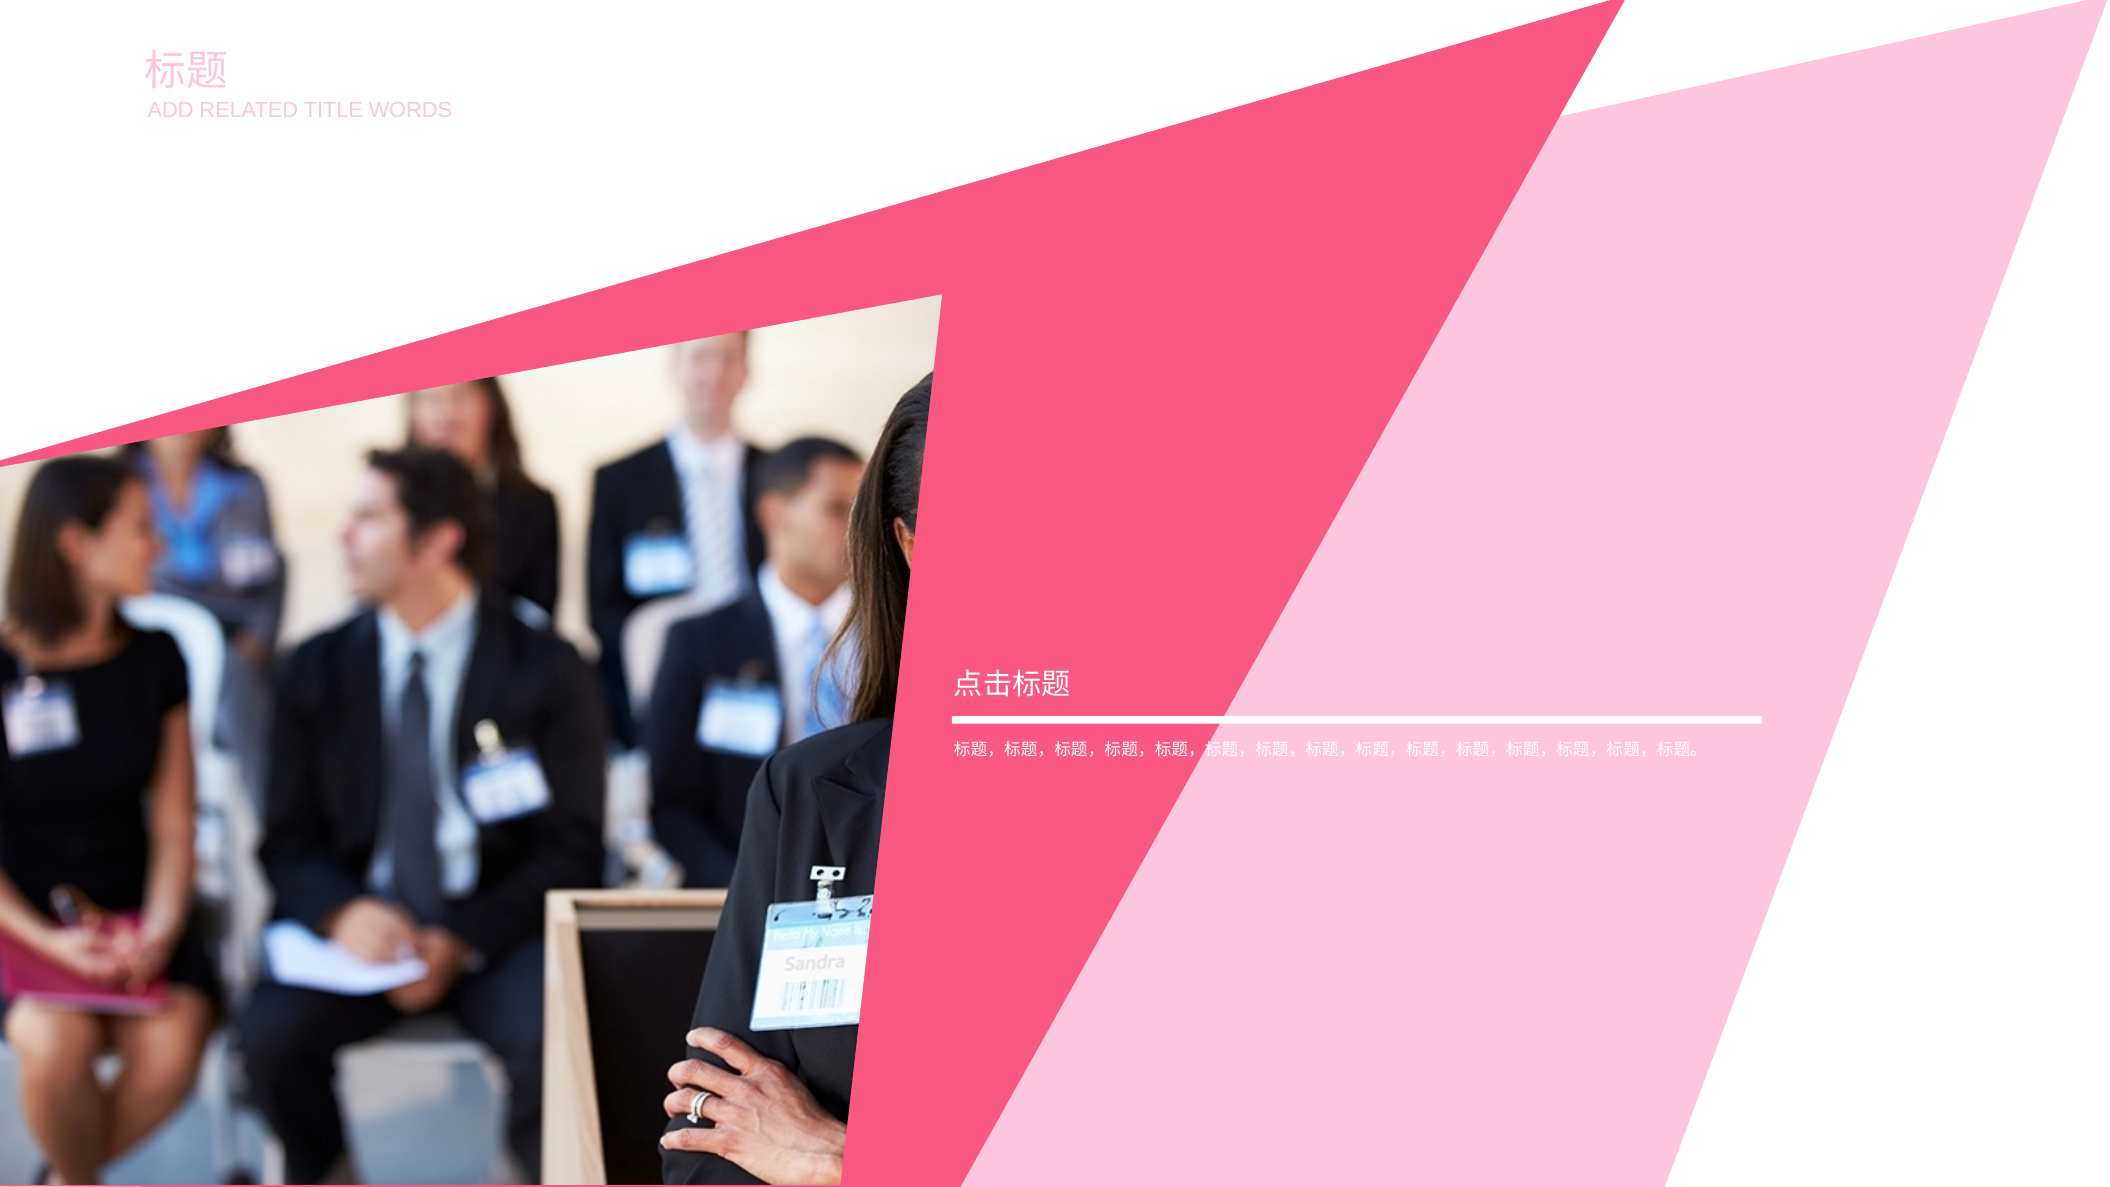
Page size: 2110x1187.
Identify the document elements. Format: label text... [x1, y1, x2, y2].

text_box 标题，标题，标题，标题，标题，标题，标题，标题，标题，标题，标题，标题，标题，标题，标题。 [939, 721, 1799, 767]
text_box 标题 [144, 43, 229, 95]
text_box [951, 715, 1763, 725]
text_box [0, 293, 944, 1186]
text_box 点击标题 [939, 640, 1303, 708]
text_box ADD RELATED TITLE WORDS [147, 96, 453, 123]
text_box [0, 0, 1626, 1187]
text_box [963, 0, 2109, 1187]
